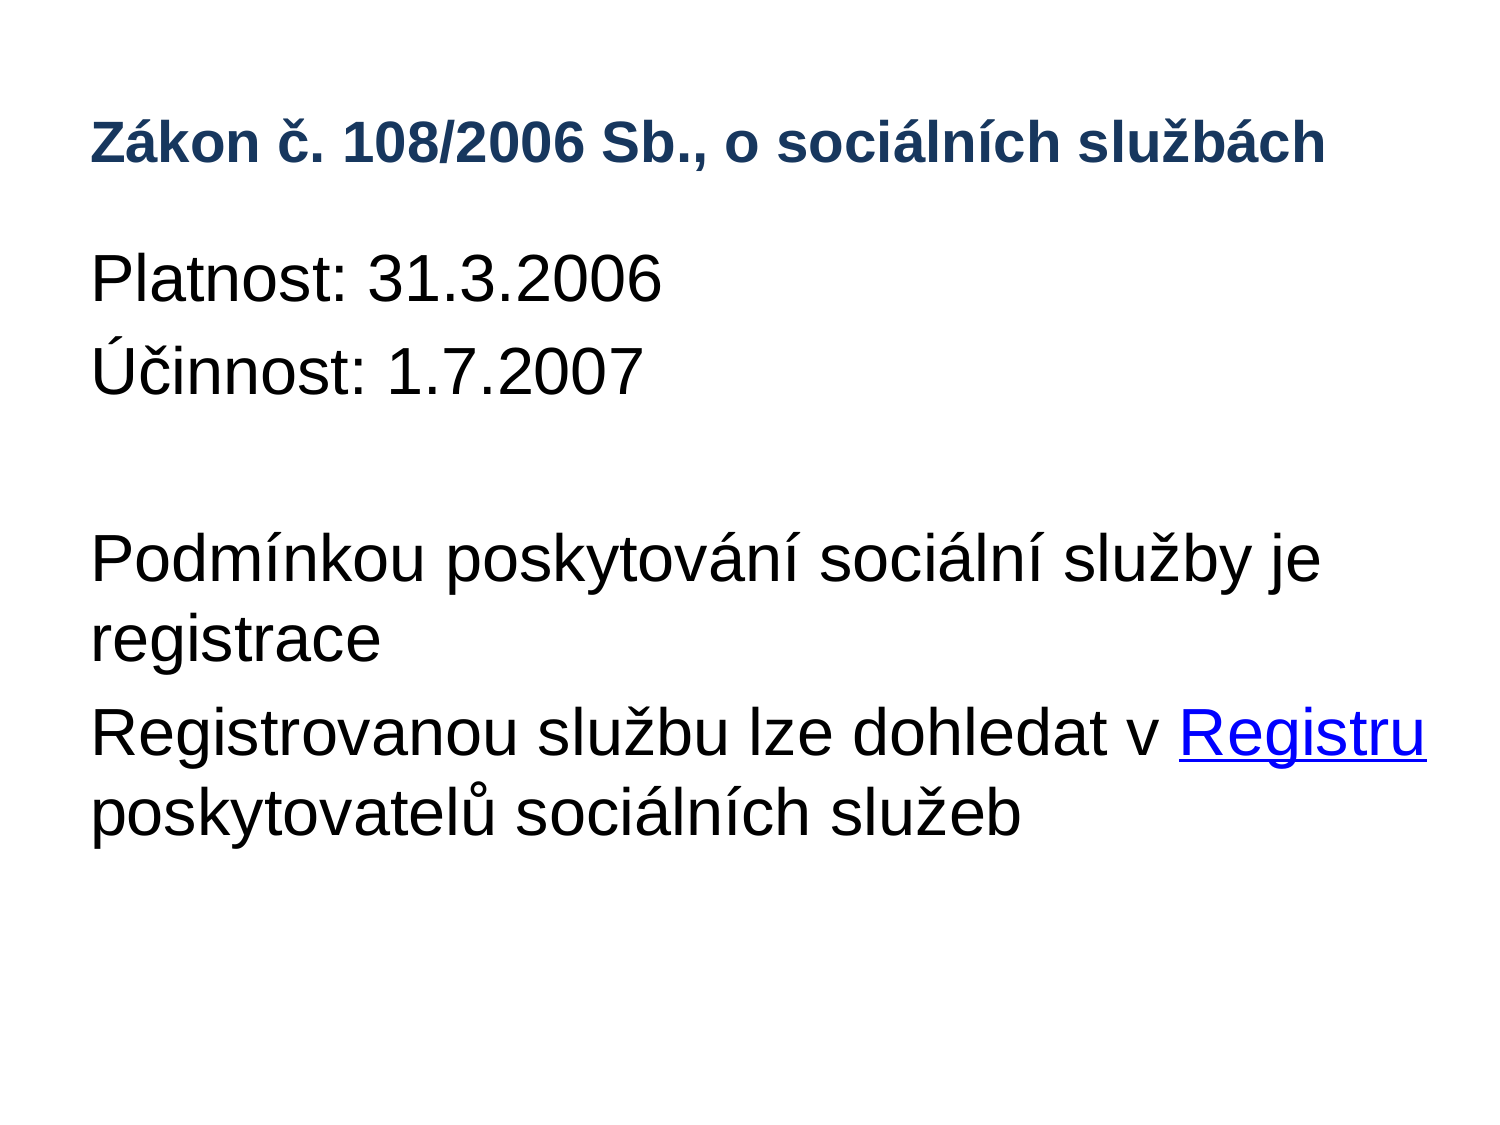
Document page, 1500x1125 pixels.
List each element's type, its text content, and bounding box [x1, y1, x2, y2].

list Platnost: 31.3.2006 Účinnost: 1.7.2007 Podmínkou poskytování sociální služby je registrace Registrovanou službu lze dohledat v Registru poskytovatelů sociálních služeb [75, 227, 1459, 1083]
title Zákon č. 108/2006 Sb., o sociálních službách [75, 45, 1425, 227]
